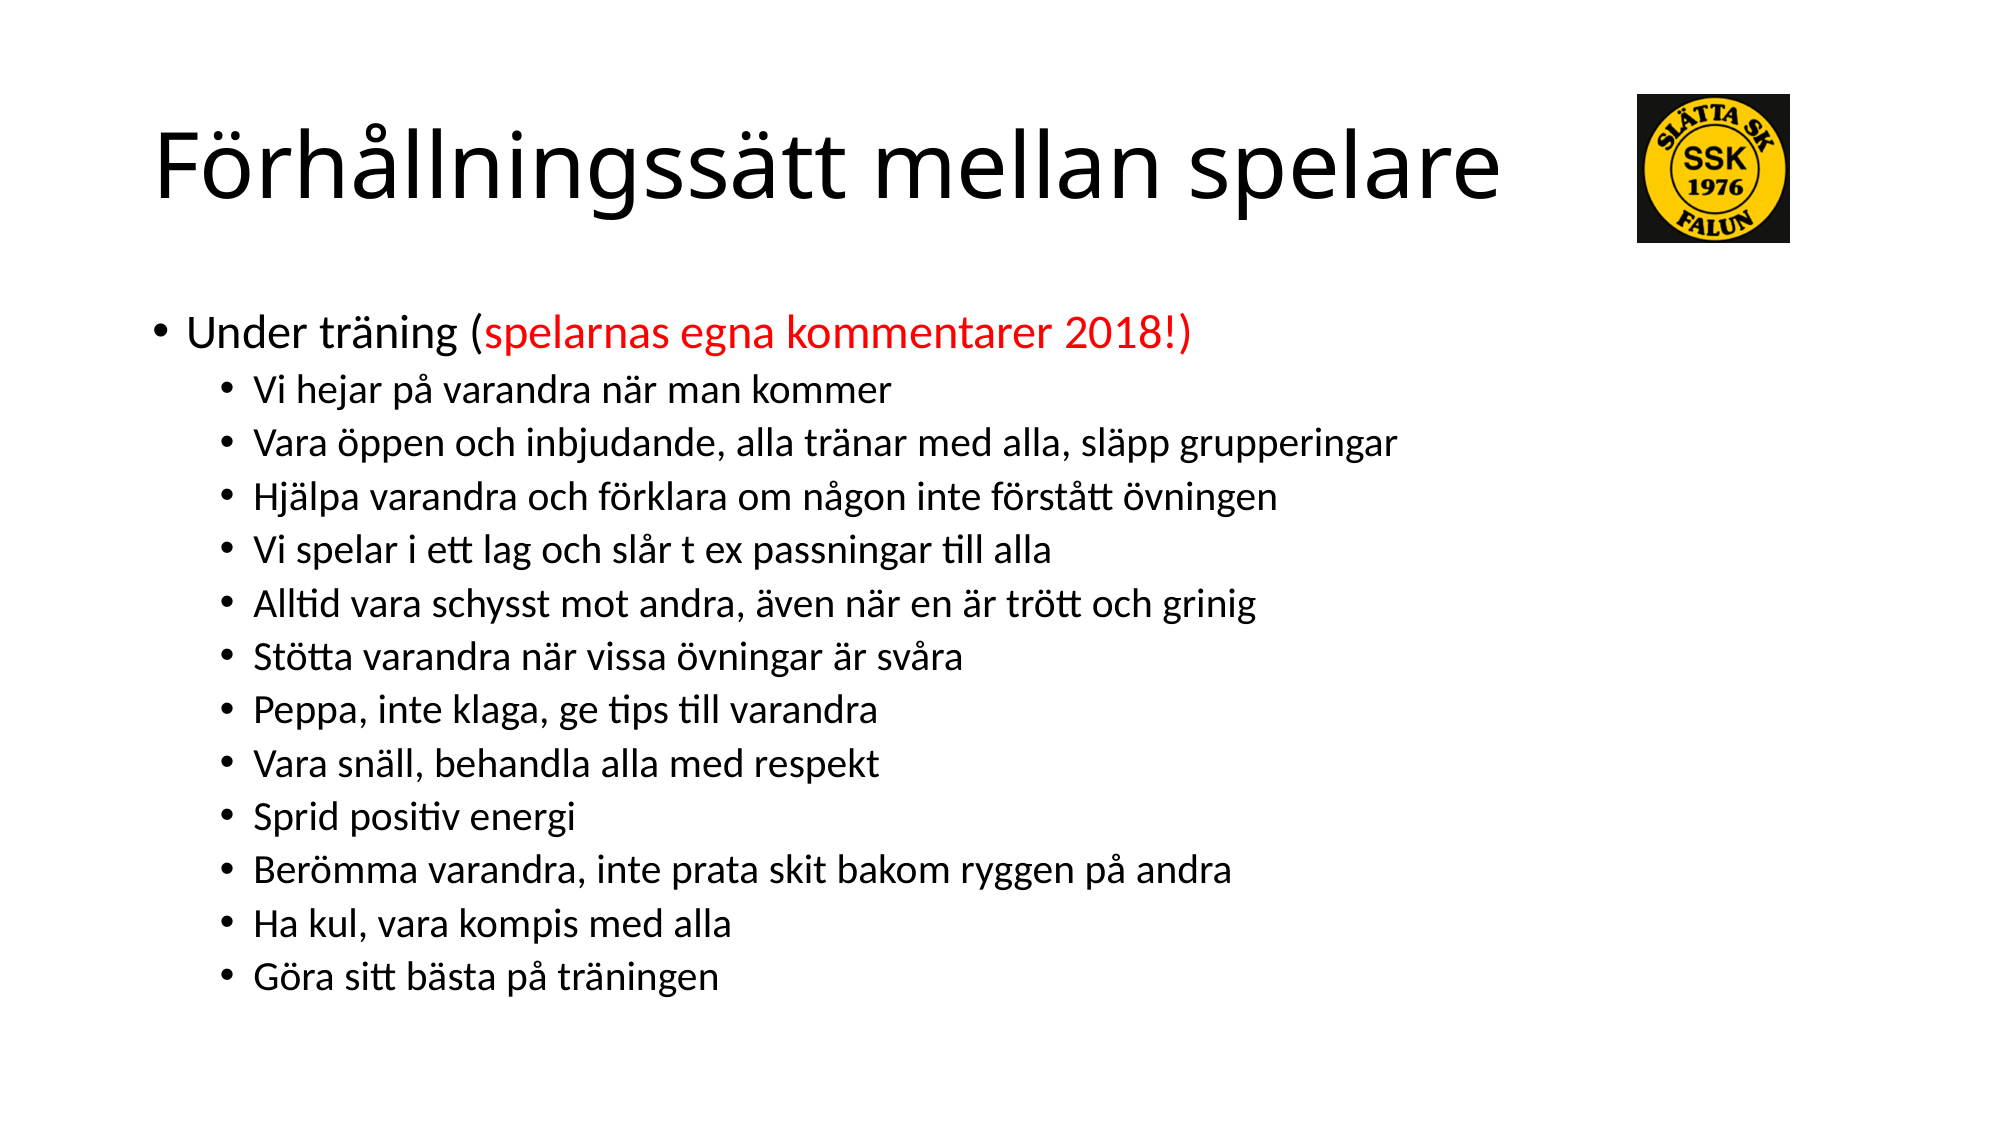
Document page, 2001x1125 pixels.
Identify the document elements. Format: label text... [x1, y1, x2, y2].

list Under träning (spelarnas egna kommentarer 2018!) Vi hejar på varandra när man kommer Vara öppen och inbjudande, alla tränar med alla, släpp grupperingar Hjälpa varandra och förklara om någon inte förstått övningen Vi spelar i ett lag och slår t ex passningar till alla Alltid vara schysst mot andra, även när en är trött och grinig Stötta varandra när vissa övningar är svåra Peppa, inte klaga, ge tips till varandra Vara snäll, behandla alla med respekt Sprid positiv energi Berömma varandra, inte prata skit bakom ryggen på andra Ha kul, vara kompis med alla Göra sitt bästa på träningen [137, 299, 1863, 1014]
title Förhållningssätt mellan spelare [137, 59, 1863, 278]
